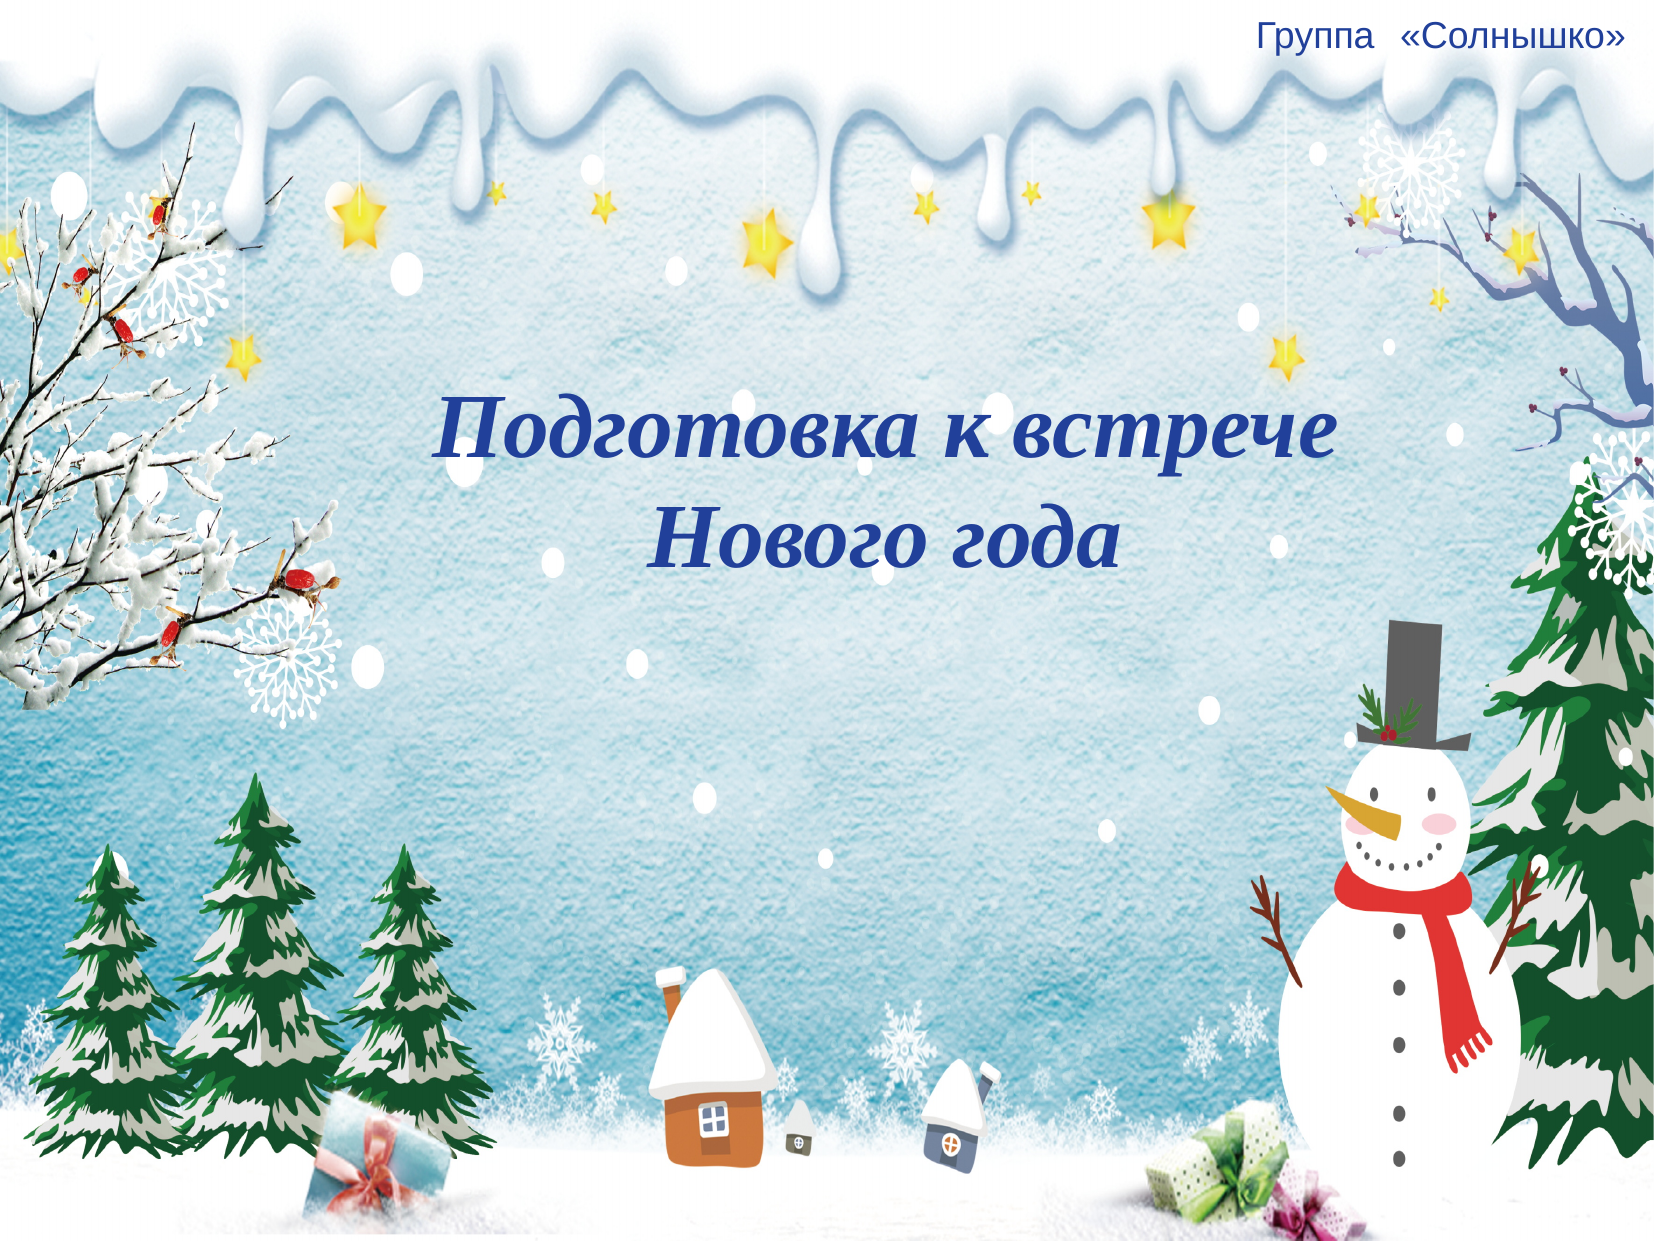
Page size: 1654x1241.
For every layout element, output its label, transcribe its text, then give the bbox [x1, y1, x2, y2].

text_box Группа «Солнышко» [1228, 0, 1654, 107]
text_box Подготовка к встрече Нового года [153, 377, 1642, 685]
picture [0, 0, 1654, 1241]
